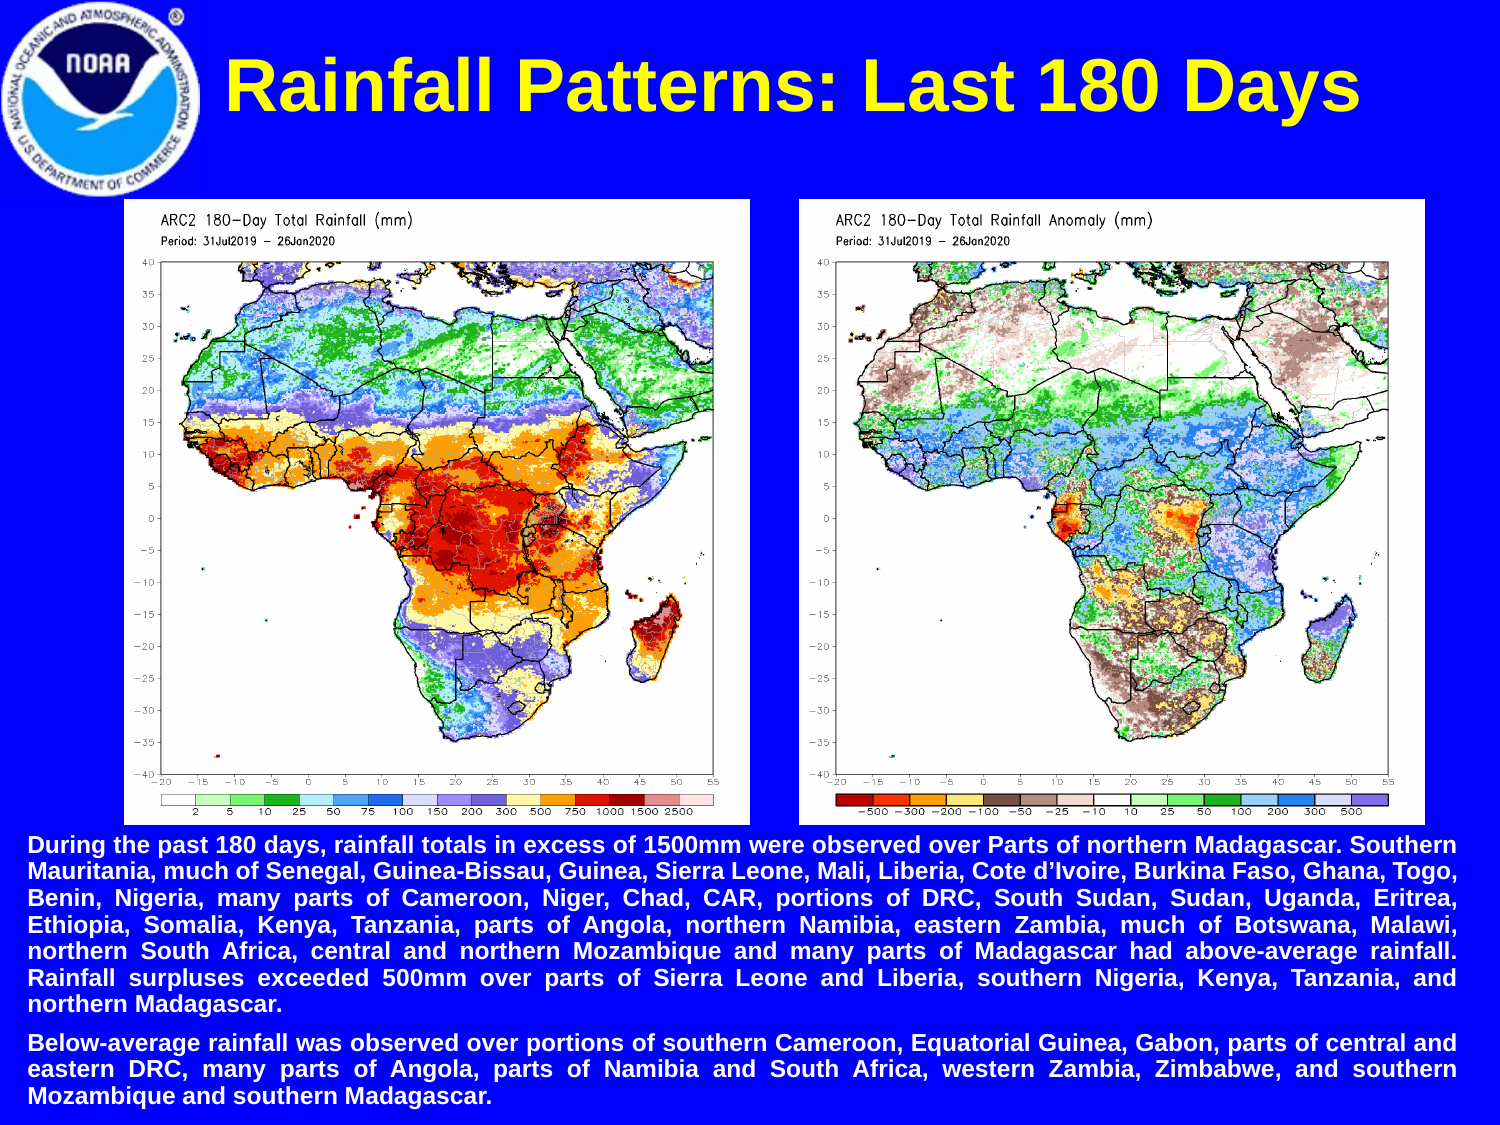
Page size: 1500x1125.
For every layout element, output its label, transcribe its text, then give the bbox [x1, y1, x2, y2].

picture [0, 0, 751, 826]
picture [799, 199, 1426, 826]
text_box During the past 180 days, rainfall totals in excess of 1500mm were observed over Parts of northern Madagascar. Southern Mauritania, much of Senegal, Guinea-Bissau, Guinea, Sierra Leone, Mali, Liberia, Cote d’Ivoire, Burkina Faso, Ghana, Togo, Benin, Nigeria, many parts of Cameroon, Niger, Chad, CAR, portions of DRC, South Sudan, Sudan, Uganda, Eritrea, Ethiopia, Somalia, Kenya, Tanzania, parts of Angola, northern Namibia, eastern Zambia, much of Botswana, Malawi, northern South Africa, central and northern Mozambique and many parts of Madagascar had above-average rainfall. Rainfall surpluses exceeded 500mm over parts of Sierra Leone and Liberia, southern Nigeria, Kenya, Tanzania, and northern Madagascar. Below-average rainfall was observed over portions of southern Cameroon, Equatorial Guinea, Gabon, parts of central and eastern DRC, many parts of Angola, parts of Namibia and South Africa, western Zambia, Zimbabwe, and southern Mozambique and southern Madagascar. [12, 824, 1475, 1118]
title Rainfall Patterns: Last 180 Days [174, 24, 1413, 138]
